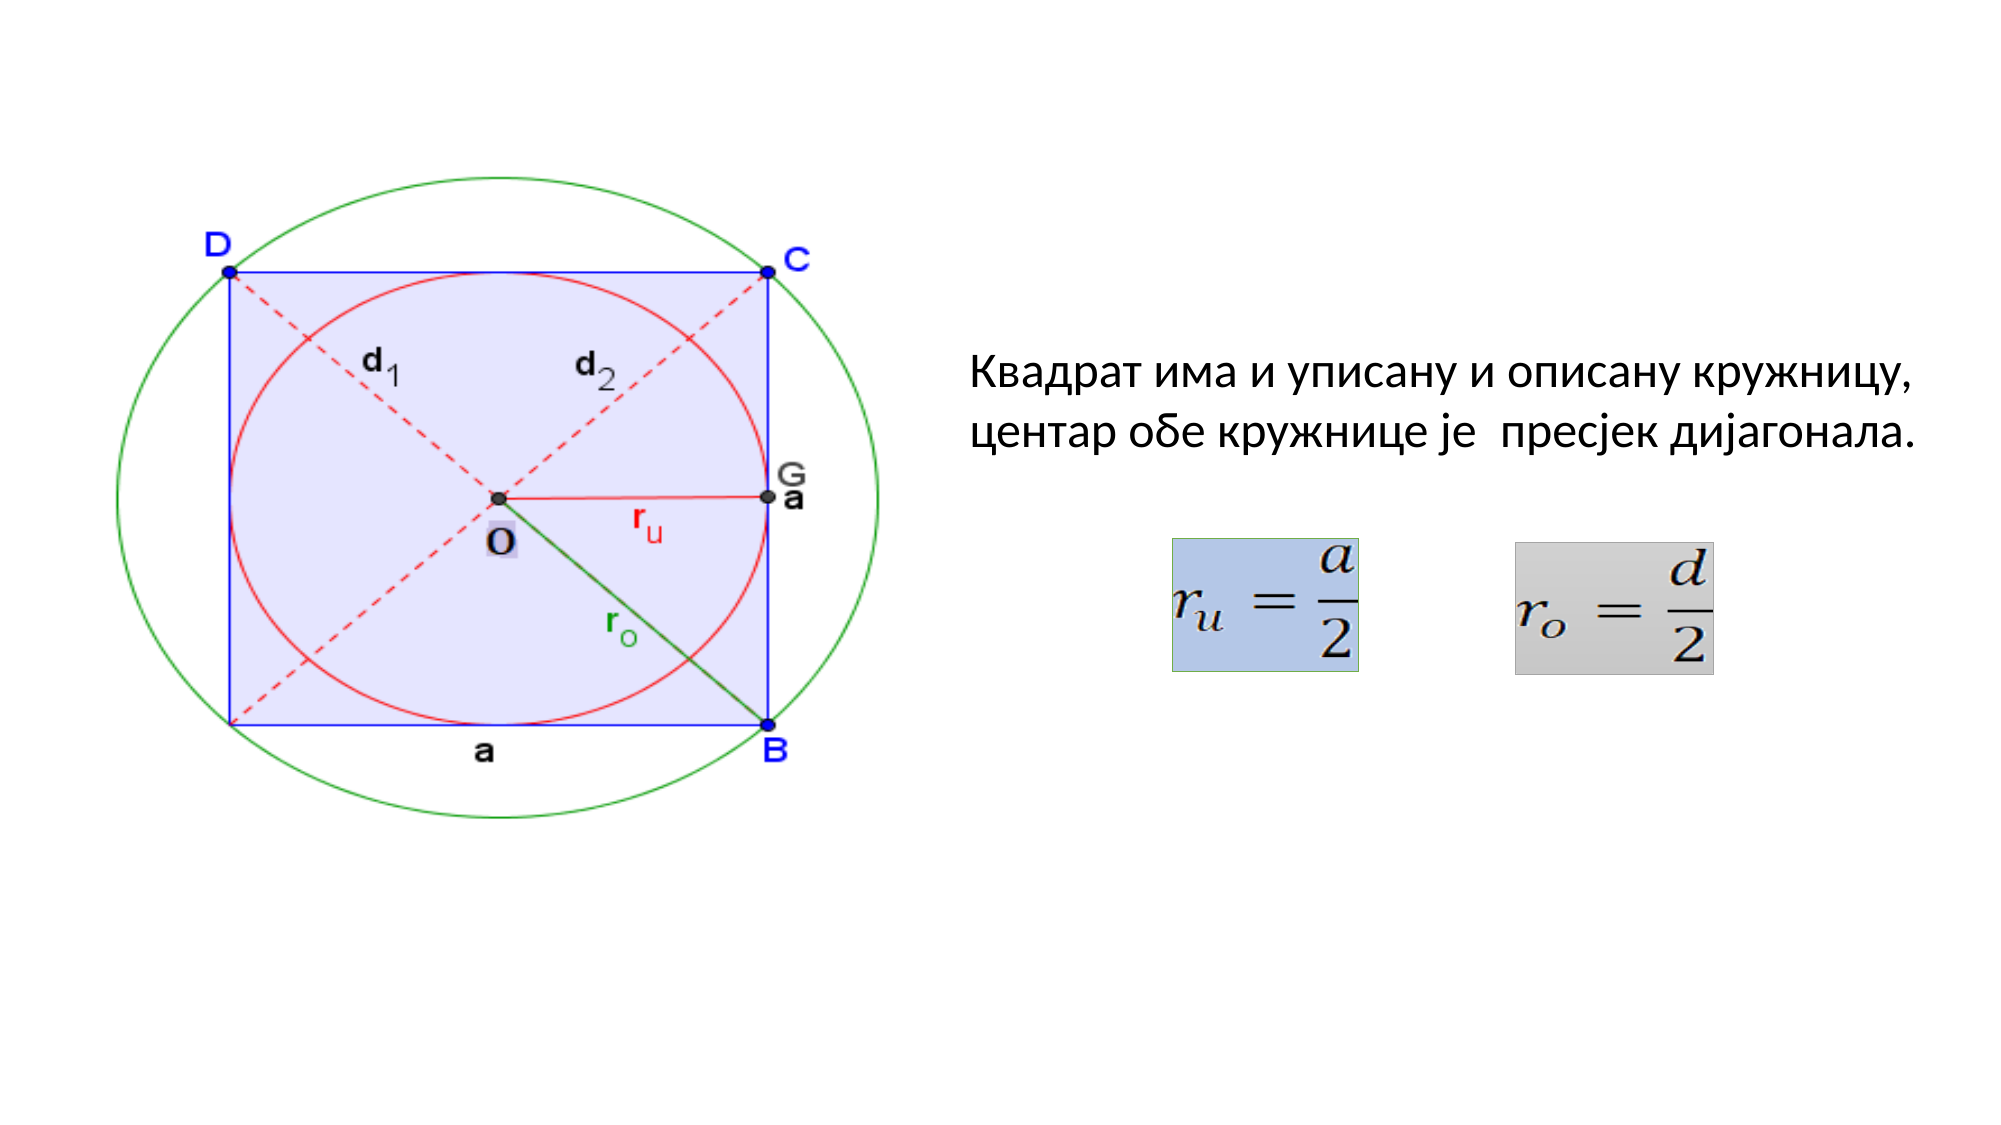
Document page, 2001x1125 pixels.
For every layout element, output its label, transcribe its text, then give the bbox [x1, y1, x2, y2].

picture [1172, 538, 1359, 671]
picture [89, 136, 902, 853]
picture [1516, 542, 1713, 674]
text_box Квадрат има и уписану и описану кружницу, центар обе кружнице је пресјек дијагонала. [943, 329, 2000, 465]
